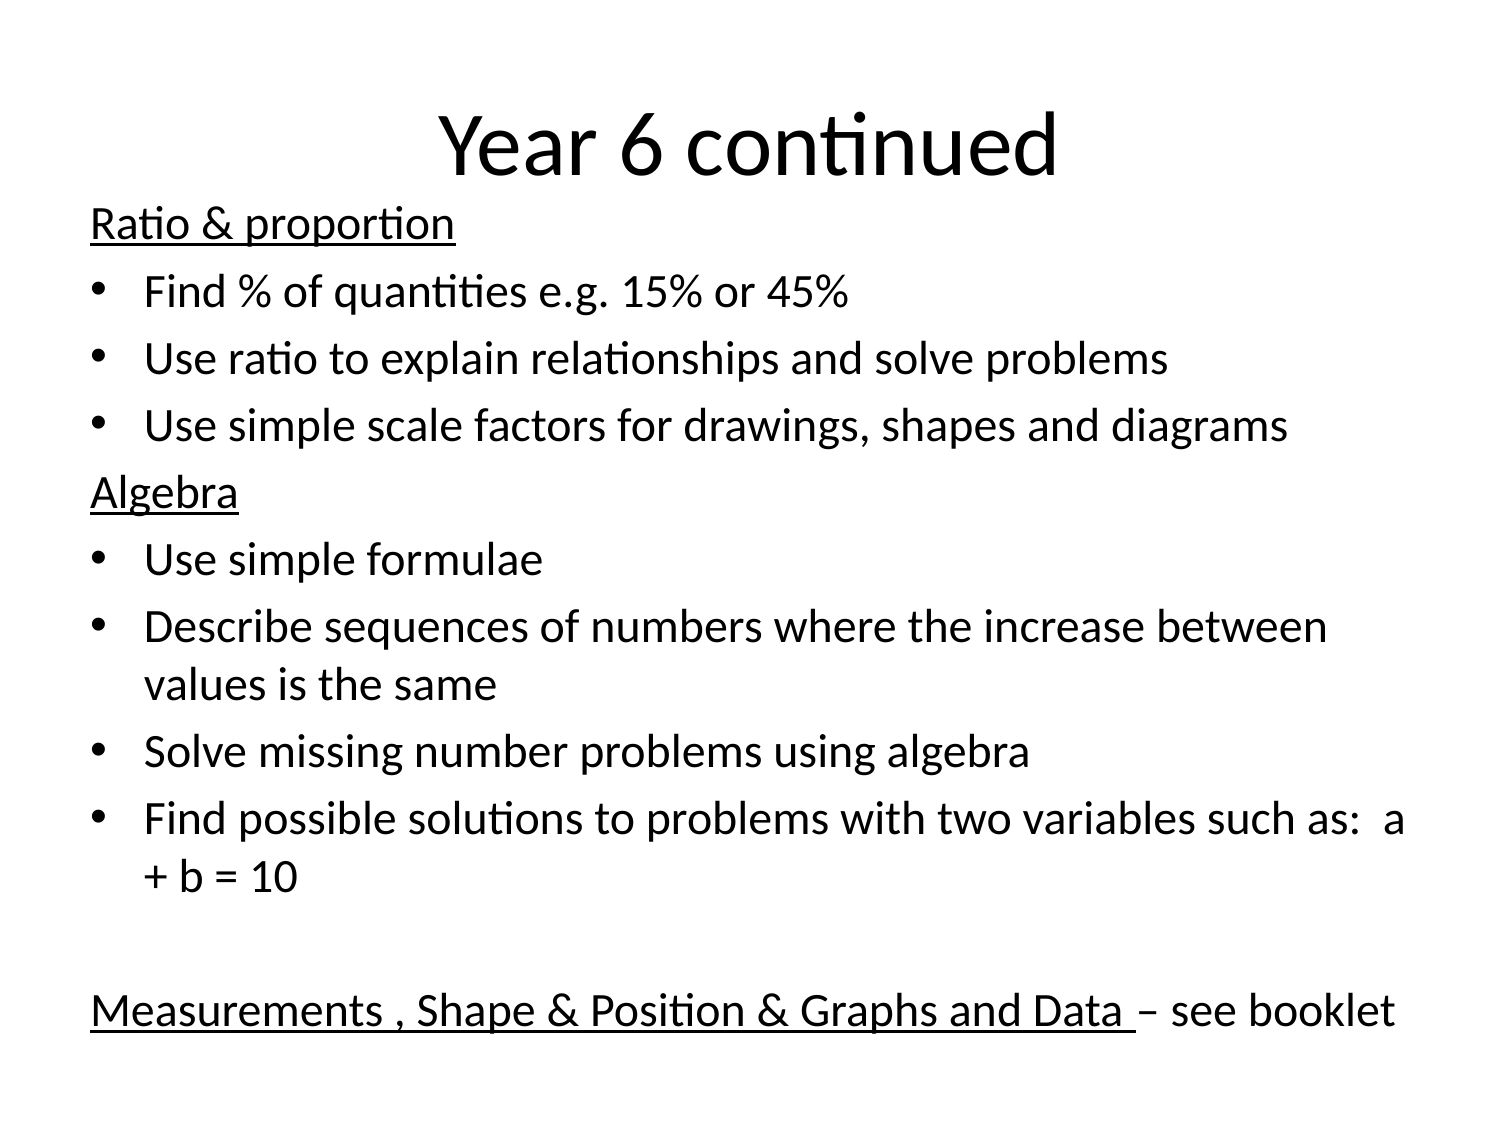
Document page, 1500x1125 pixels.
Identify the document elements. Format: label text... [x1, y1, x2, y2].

list Ratio & proportion Find % of quantities e.g. 15% or 45% Use ratio to explain relationships and solve problems Use simple scale factors for drawings, shapes and diagrams Algebra Use simple formulae Describe sequences of numbers where the increase between values is the same Solve missing number problems using algebra Find possible solutions to problems with two variables such as: a + b = 10 Measurements , Shape & Position & Graphs and Data – see booklet [75, 184, 1425, 1094]
title Year 6 continued [75, 45, 1425, 184]
